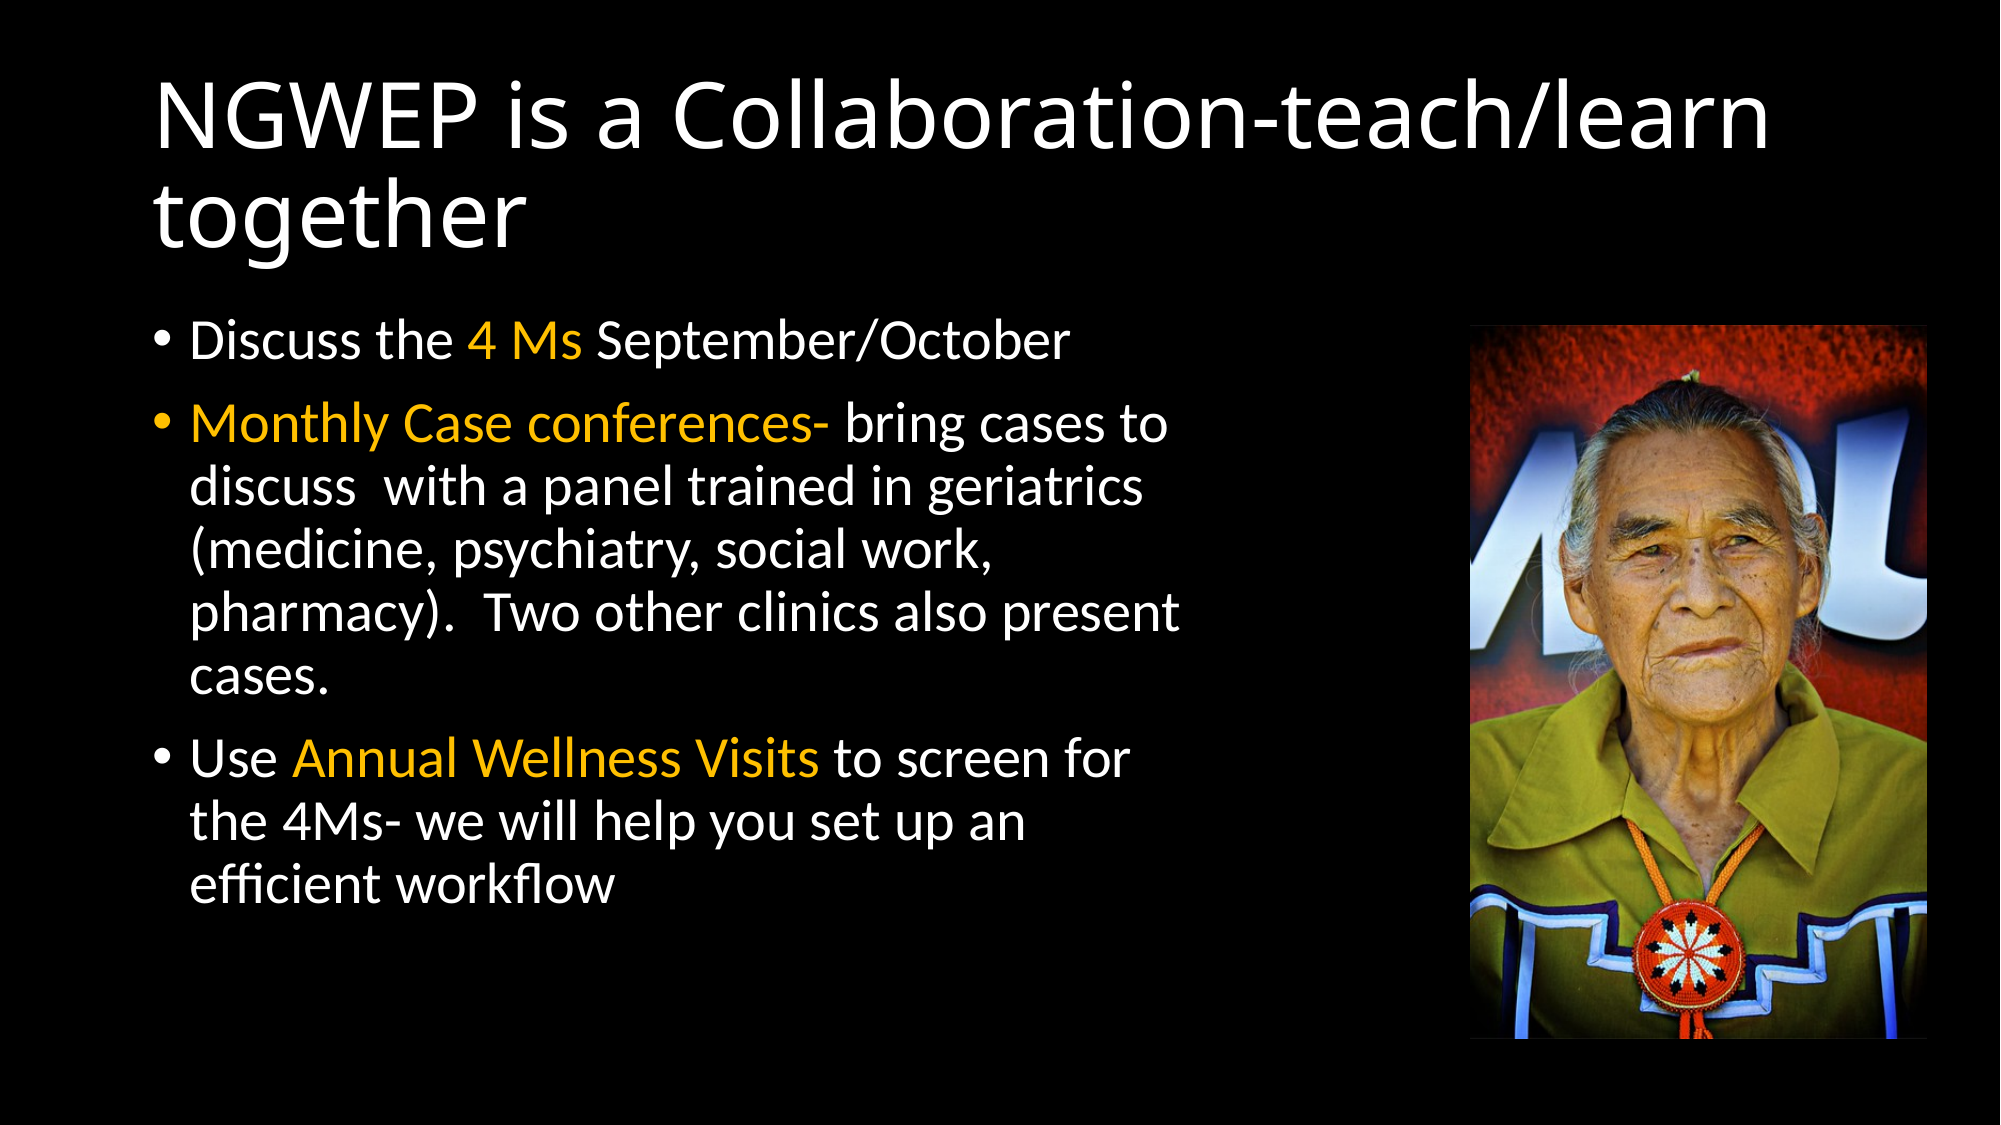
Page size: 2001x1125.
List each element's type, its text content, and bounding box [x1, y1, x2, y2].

picture [1469, 325, 1927, 1039]
list Discuss the 4 Ms September/October Monthly Case conferences- bring cases to discuss with a panel trained in geriatrics (medicine, psychiatry, social work, pharmacy). Two other clinics also present cases. Use Annual Wellness Visits to screen for the 4Ms- we will help you set up an efficient workflow [137, 301, 1232, 1016]
title NGWEP is a Collaboration-teach/learn together [137, 59, 1863, 278]
